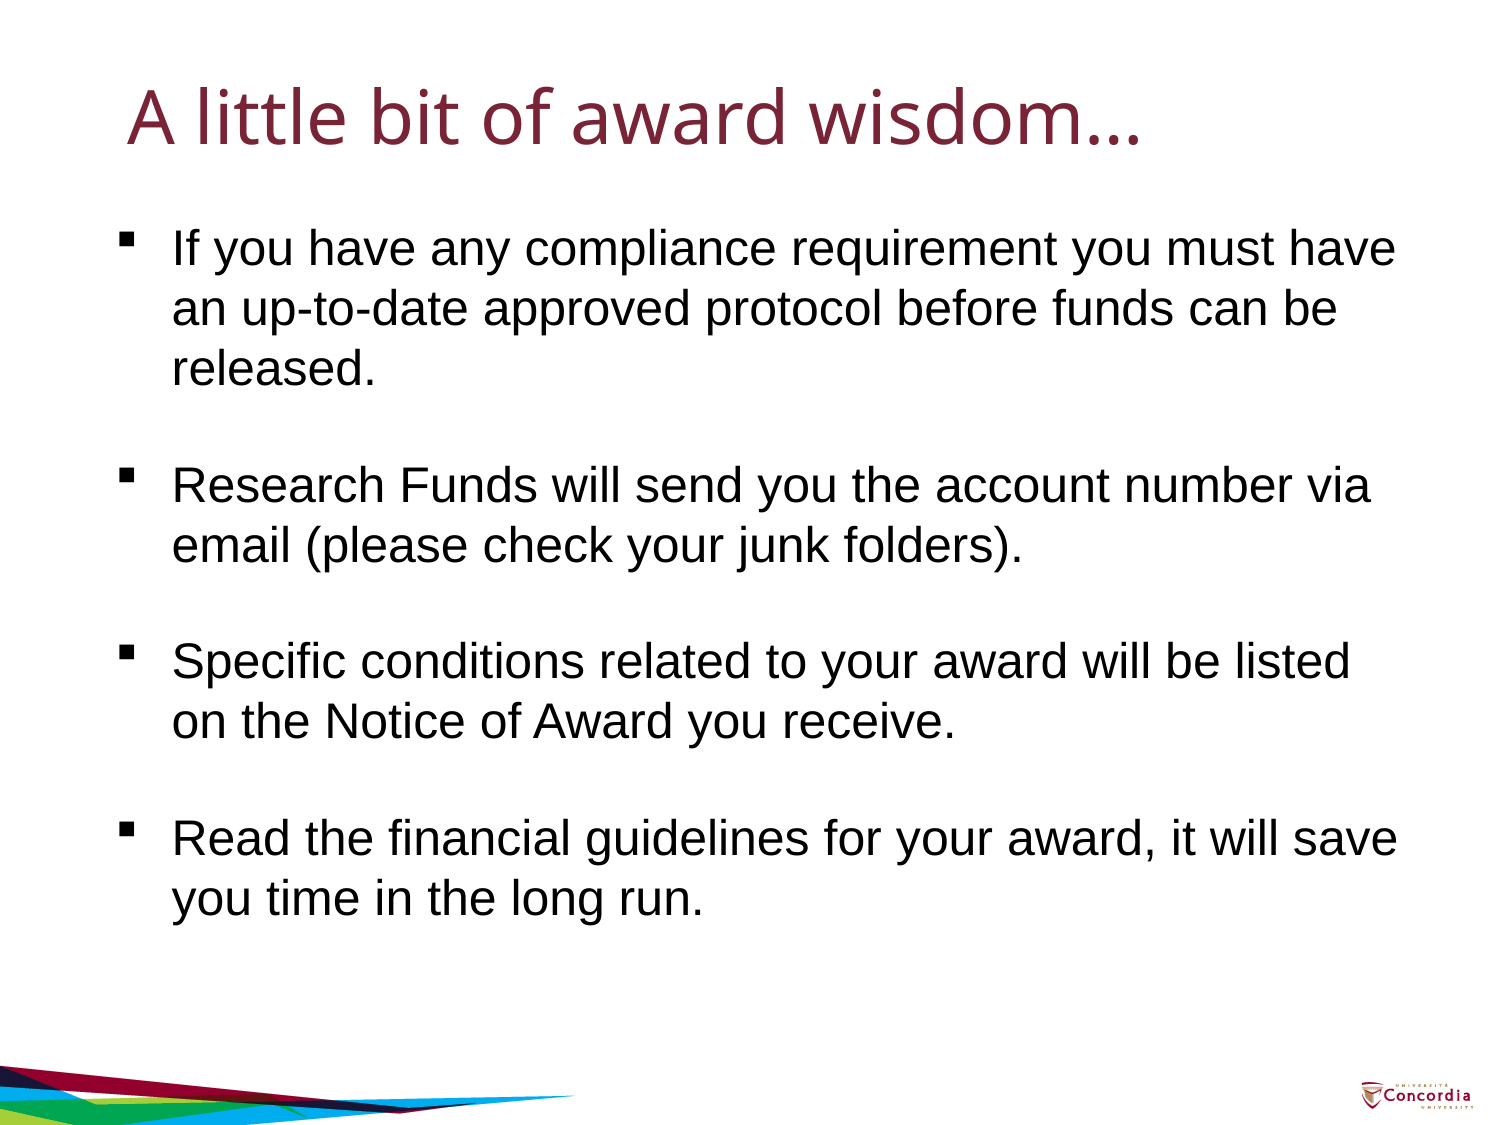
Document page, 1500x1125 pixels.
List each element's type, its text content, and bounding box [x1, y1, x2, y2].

picture [0, 0, 1500, 1125]
list If you have any compliance requirement you must have an up-to-date approved protocol before funds can be released. Research Funds will send you the account number via email (please check your junk folders). Specific conditions related to your award will be listed on the Notice of Award you receive. Read the financial guidelines for your award, it will save you time in the long run. [100, 208, 1436, 963]
title A little bit of award wisdom… [112, 62, 1388, 185]
